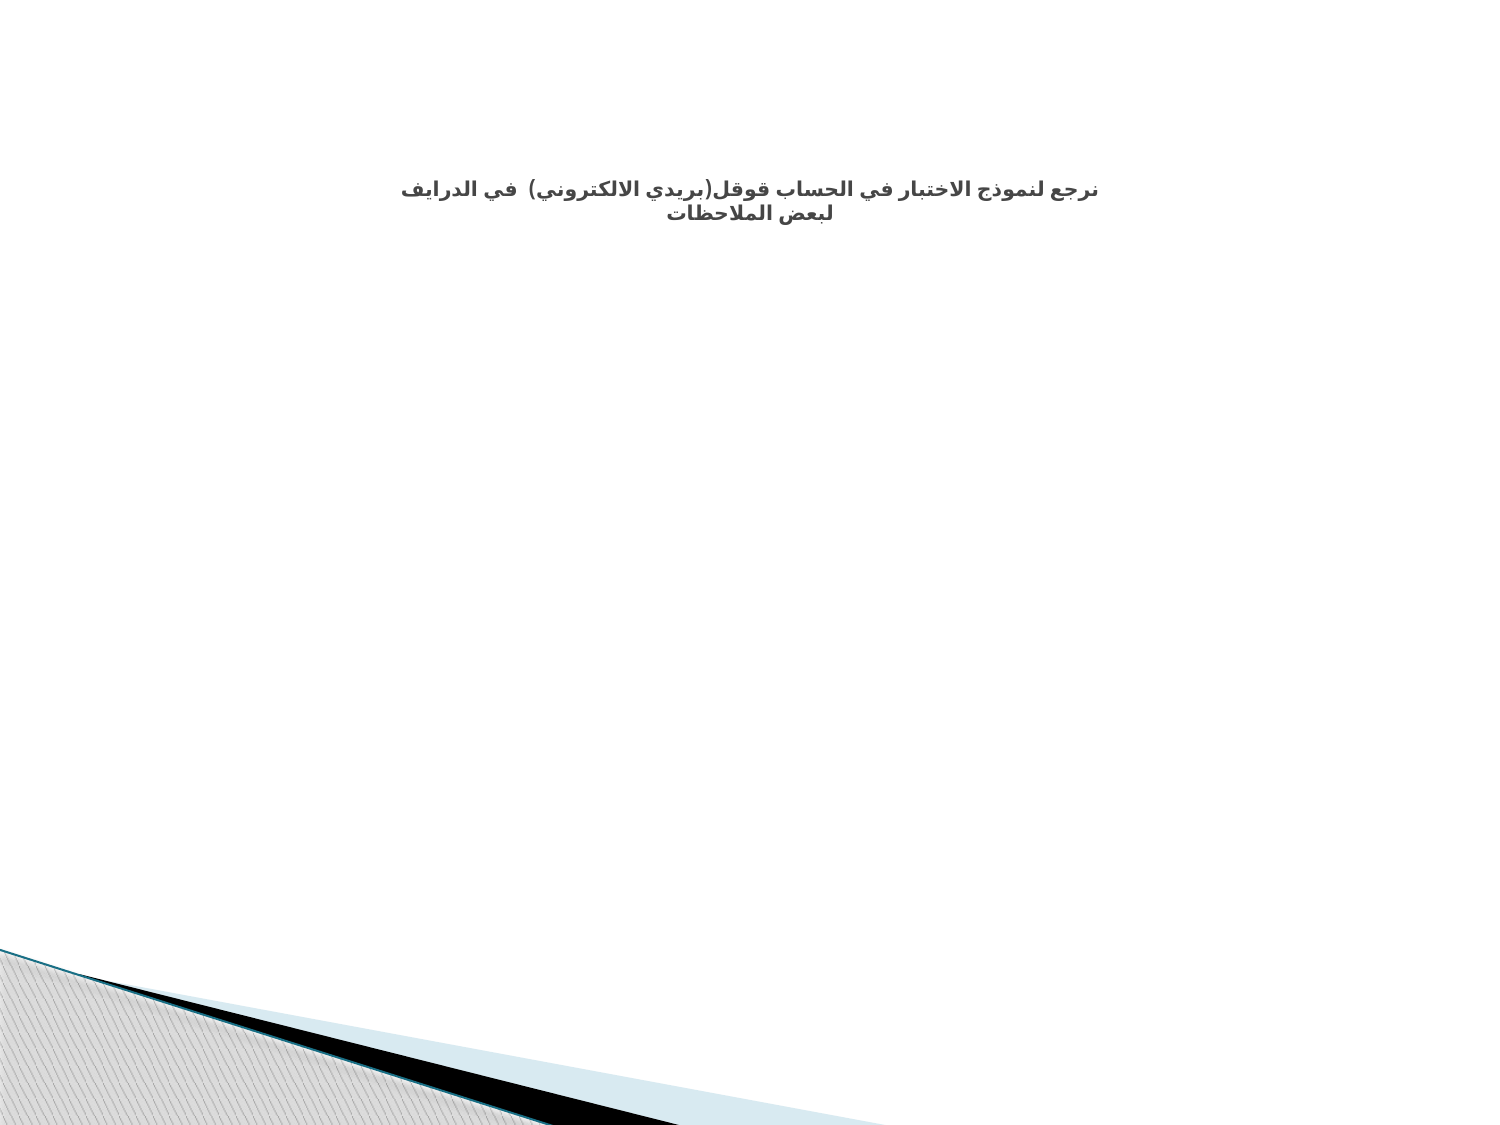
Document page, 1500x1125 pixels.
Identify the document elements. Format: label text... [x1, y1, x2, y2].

title نرجع لنموذج الاختبار في الحساب قوقل(بريدي الالكتروني) في الدرايف لبعض الملاحظات [75, 45, 1425, 233]
